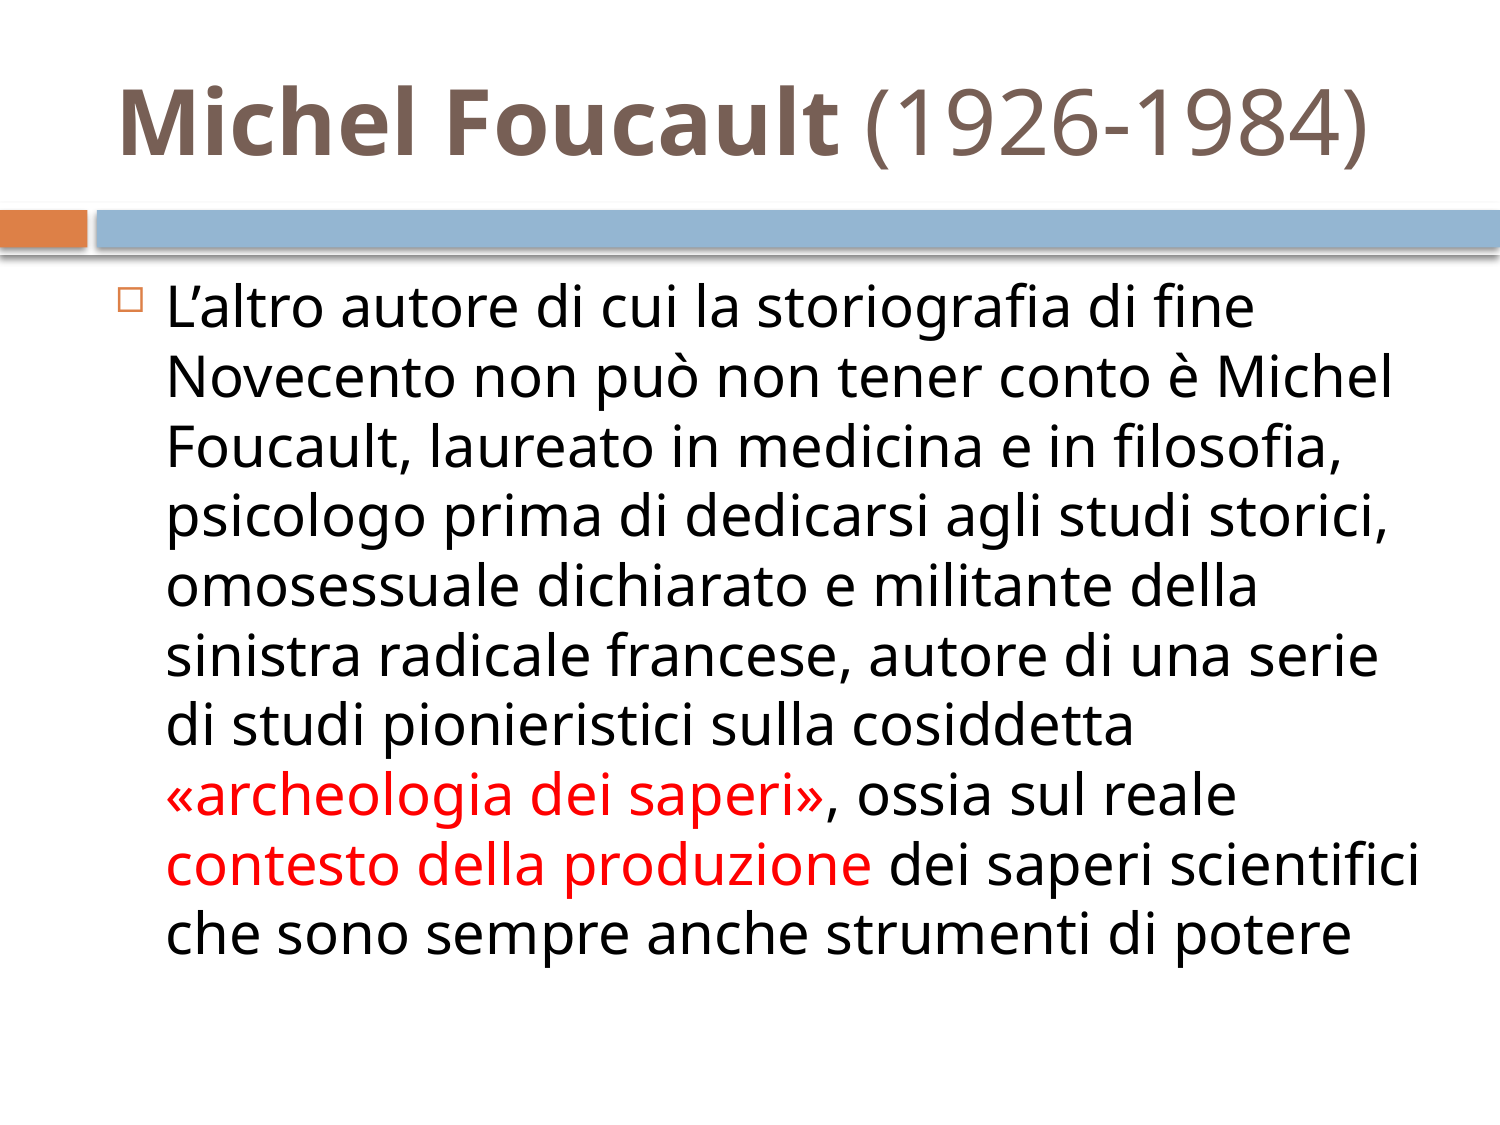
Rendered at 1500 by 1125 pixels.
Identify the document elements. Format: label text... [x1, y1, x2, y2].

list L’altro autore di cui la storiografia di fine Novecento non può non tener conto è Michel Foucault, laureato in medicina e in filosofia, psicologo prima di dedicarsi agli studi storici, omosessuale dichiarato e militante della sinistra radicale francese, autore di una serie di studi pionieristici sulla cosiddetta «archeologia dei saperi», ossia sul reale contesto della produzione dei saperi scientifici che sono sempre anche strumenti di potere [100, 262, 1438, 1000]
title Michel Foucault (1926-1984) [100, 37, 1438, 200]
